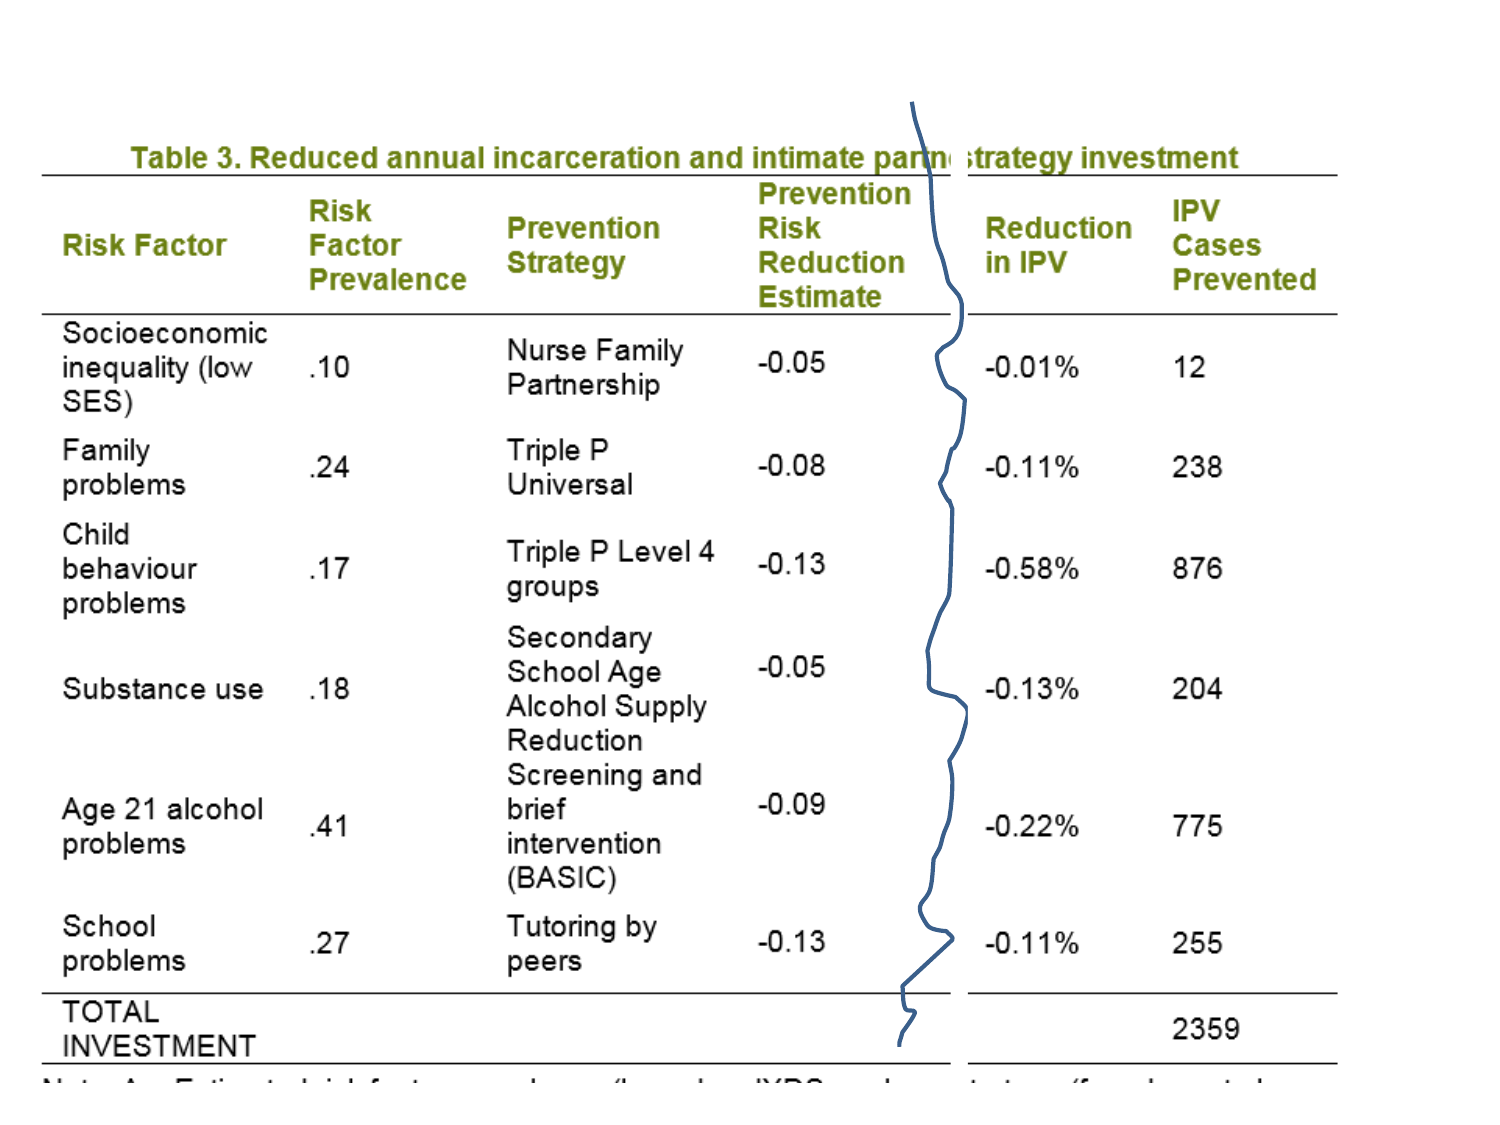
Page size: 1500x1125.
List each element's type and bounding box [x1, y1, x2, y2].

text_box [956, 694, 962, 754]
picture [967, 101, 1359, 1083]
picture [0, 101, 951, 1083]
text_box [956, 388, 962, 450]
text_box [956, 288, 962, 341]
